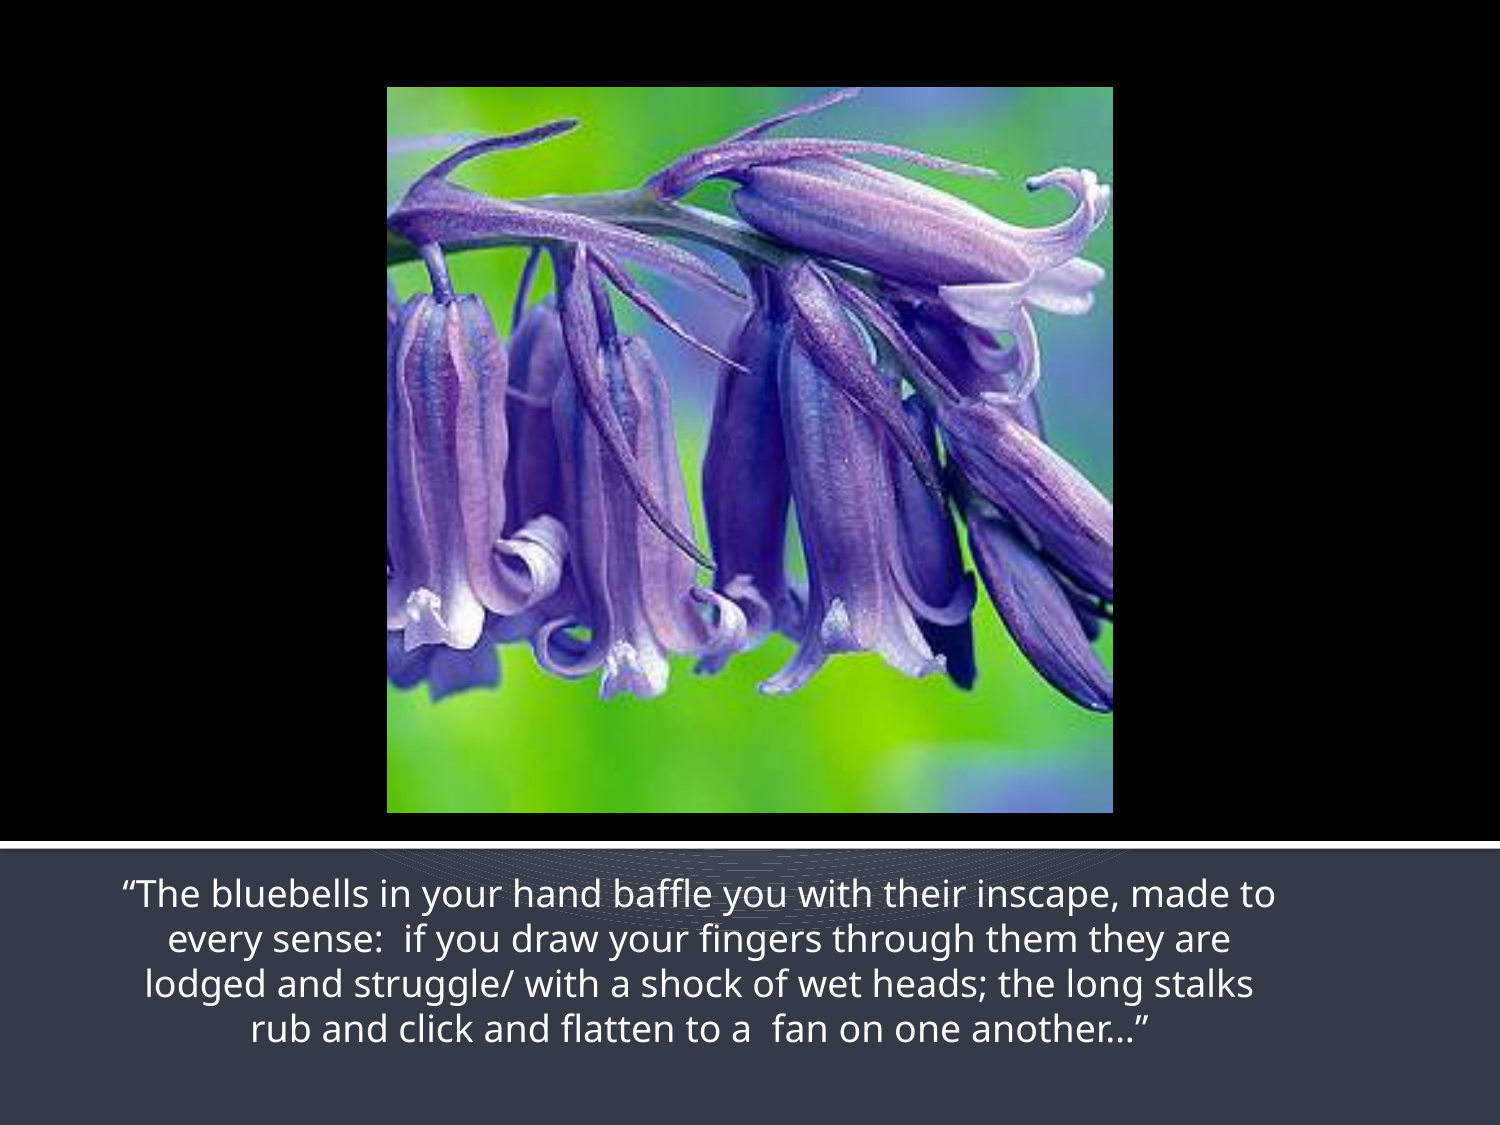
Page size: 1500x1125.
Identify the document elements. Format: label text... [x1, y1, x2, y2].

text_box “The bluebells in your hand baffle you with their inscape, made to every sense: if you draw your fingers through them they are lodged and struggle/ with a shock of wet heads; the long stalks rub and click and flatten to a fan on one another…” [99, 862, 1300, 1058]
picture [387, 87, 1113, 813]
